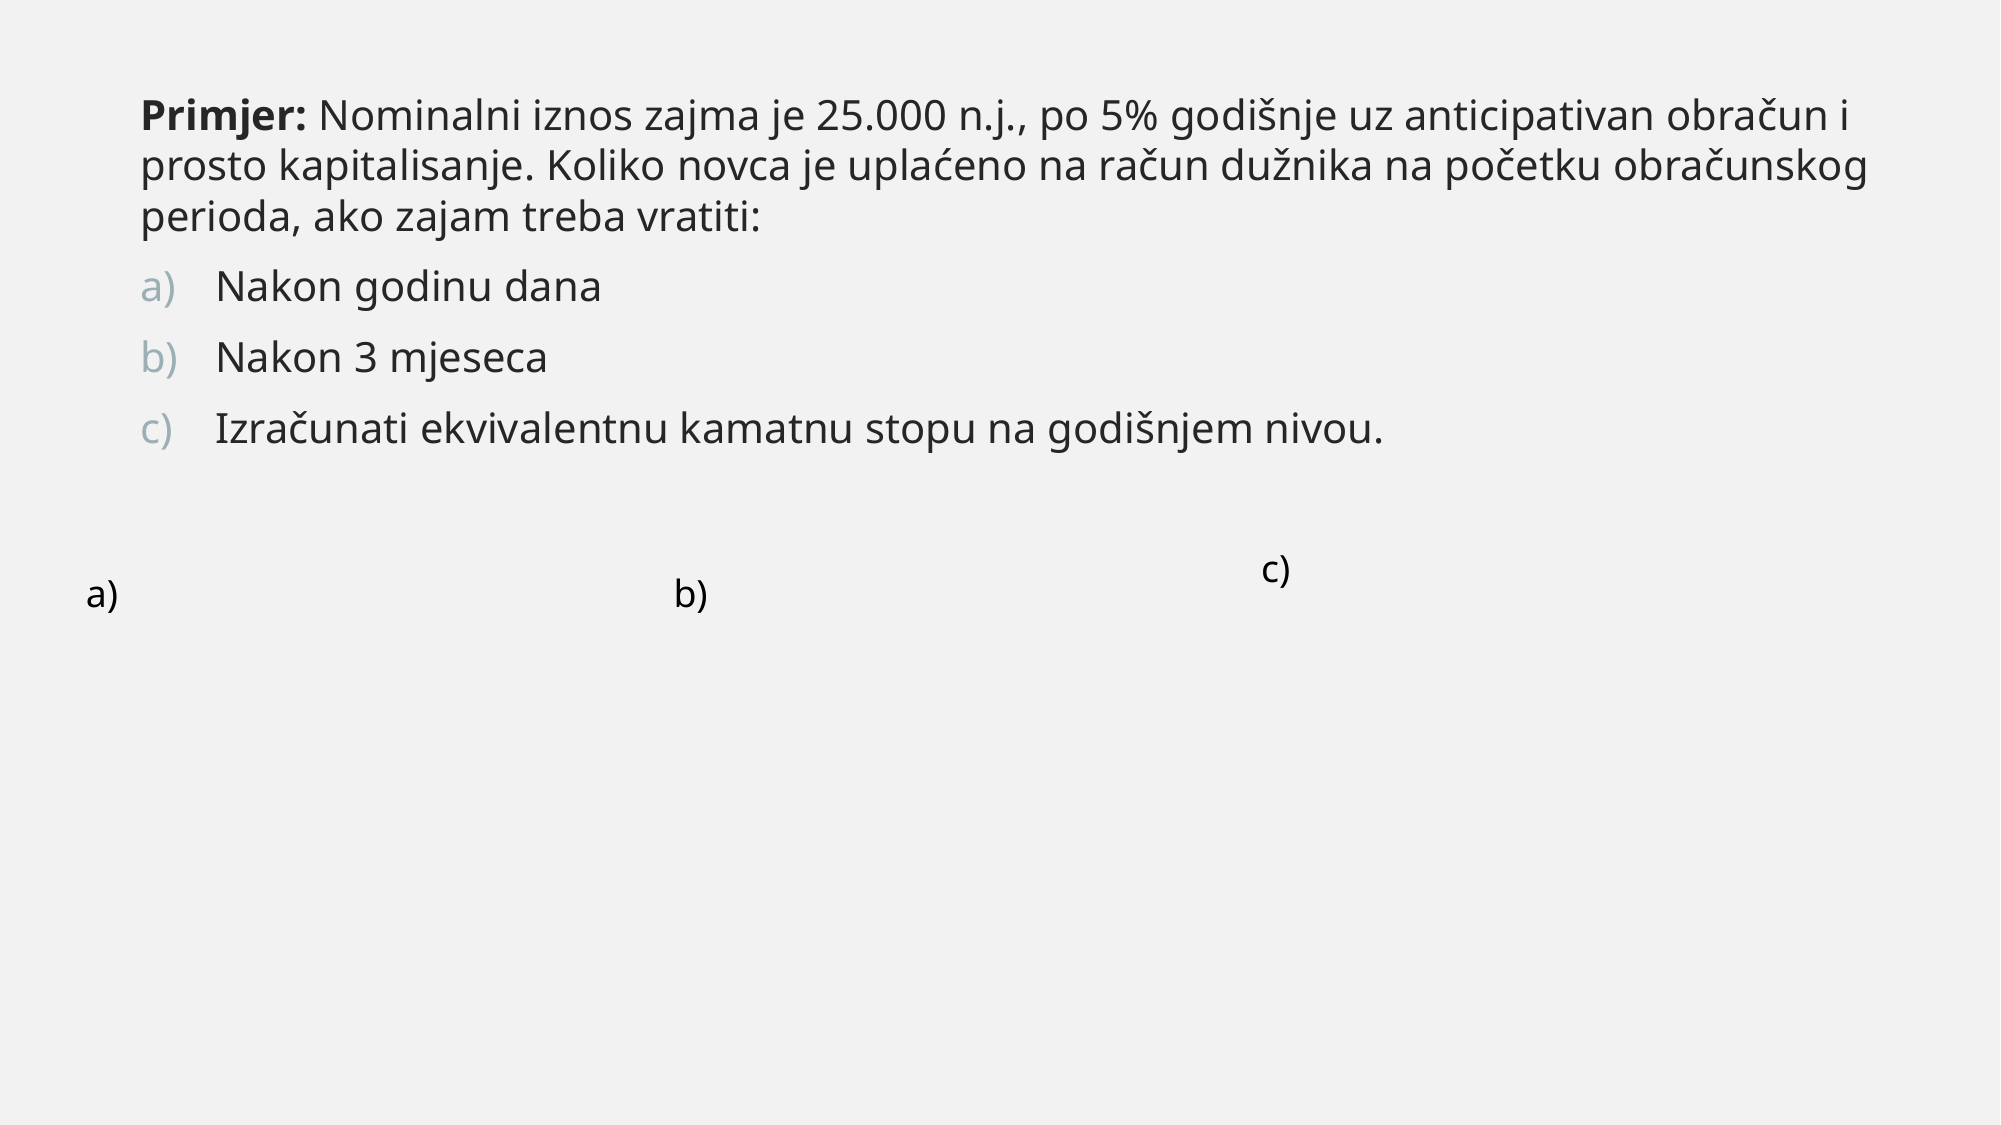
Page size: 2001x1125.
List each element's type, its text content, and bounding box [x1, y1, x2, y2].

list Primjer: Nominalni iznos zajma je 25.000 n.j., po 5% godišnje uz anticipativan obračun i prosto kapitalisanje. Koliko novca je uplaćeno na račun dužnika na početku obračunskog perioda, ako zajam treba vratiti: Nakon godinu dana Nakon 3 mjeseca Izračunati ekvivalentnu kamatnu stopu na godišnjem nivou. [125, 81, 1929, 488]
